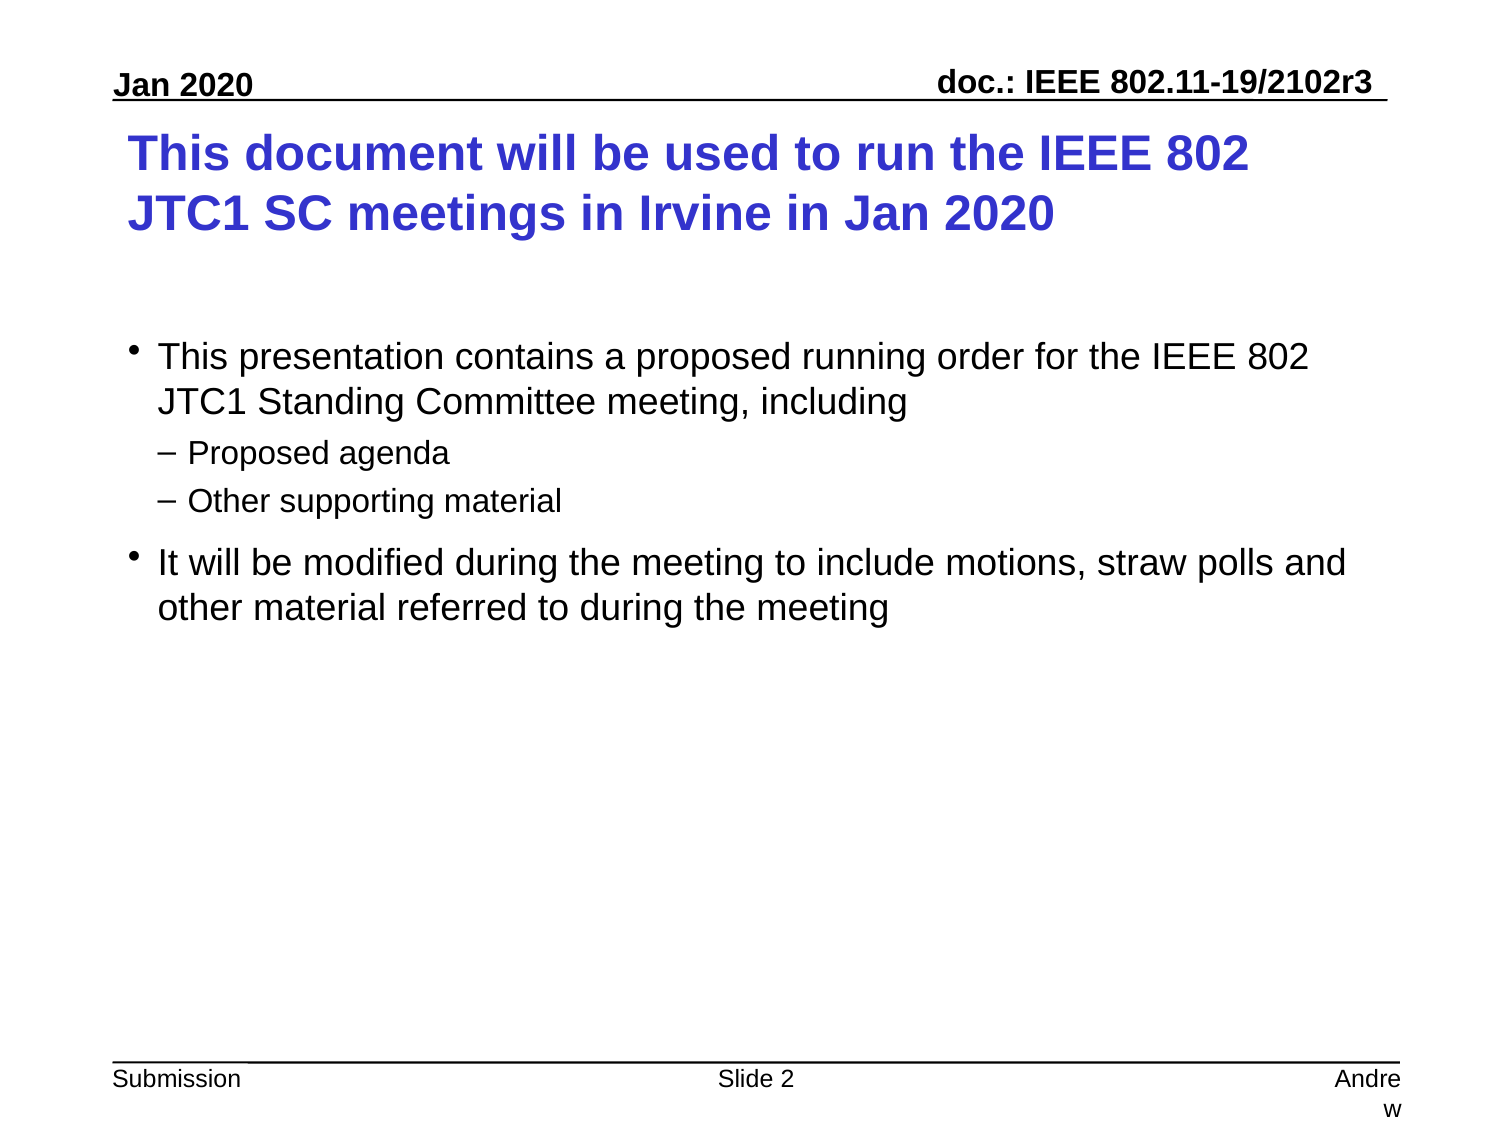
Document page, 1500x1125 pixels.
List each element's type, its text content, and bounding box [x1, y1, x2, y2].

list This presentation contains a proposed running order for the IEEE 802 JTC1 Standing Committee meeting, including Proposed agenda Other supporting material It will be modified during the meeting to include motions, straw polls and other material referred to during the meeting [112, 324, 1388, 1000]
title This document will be used to run the IEEE 802 JTC1 SC meetings in Irvine in Jan 2020 [112, 112, 1388, 288]
slide_number Slide 2 [709, 1061, 803, 1093]
footer Andrew Myles, Cisco [1320, 1061, 1402, 1093]
